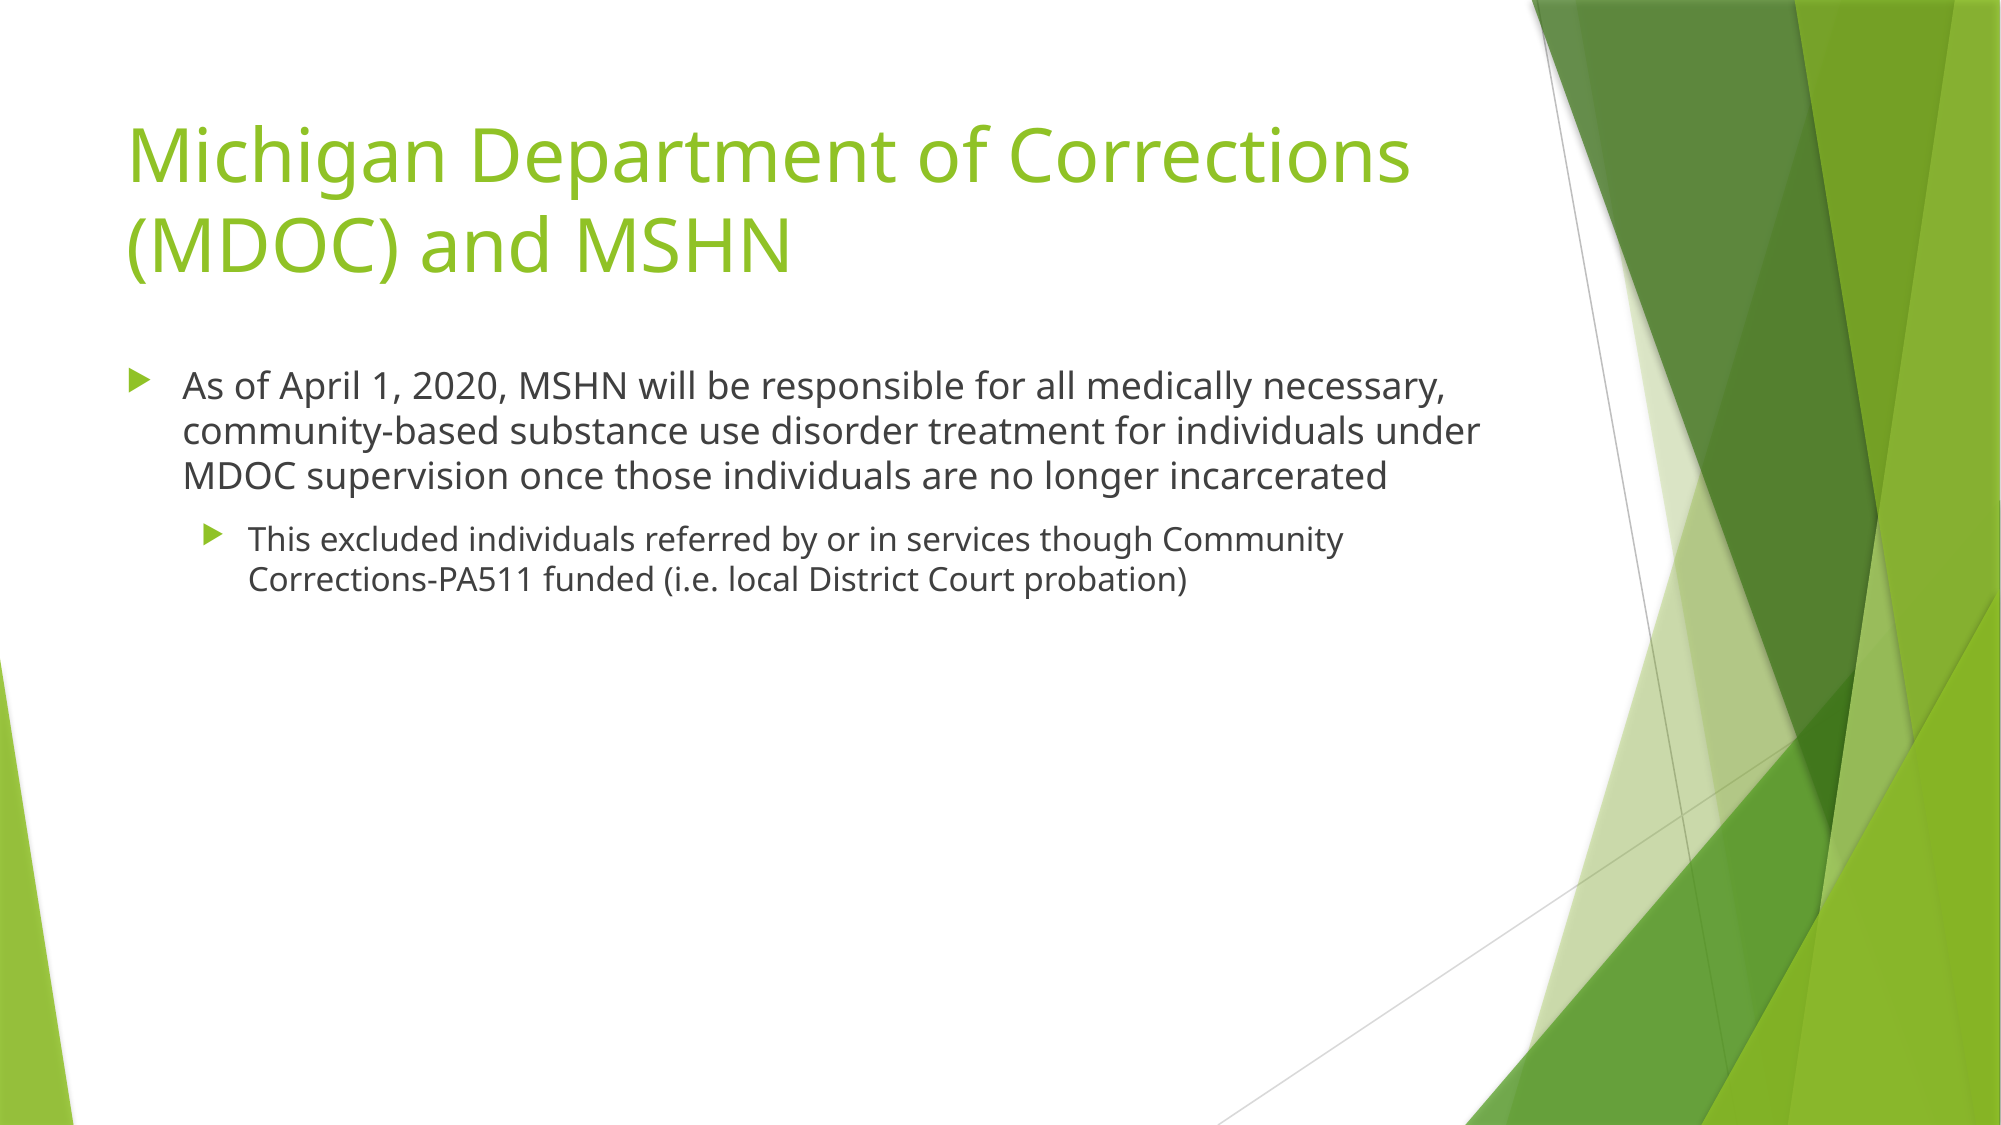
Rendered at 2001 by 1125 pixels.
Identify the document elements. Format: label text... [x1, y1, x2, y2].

list As of April 1, 2020, MSHN will be responsible for all medically necessary, community-based substance use disorder treatment for individuals under MDOC supervision once those individuals are no longer incarcerated This excluded individuals referred by or in services though Community Corrections-PA511 funded (i.e. local District Court probation) [111, 354, 1522, 992]
title Michigan Department of Corrections (MDOC) and MSHN [111, 99, 1522, 317]
